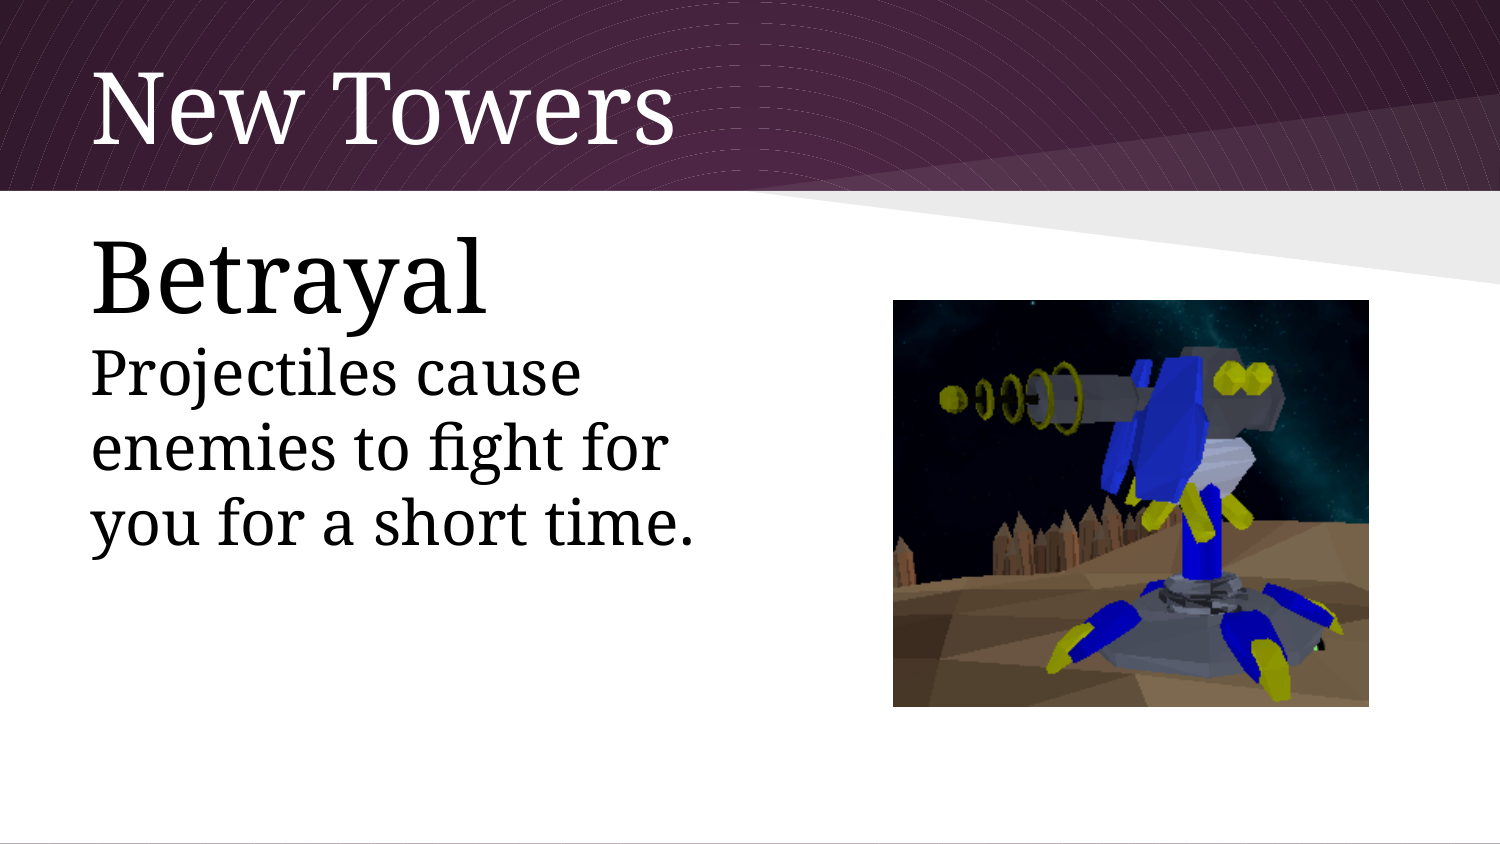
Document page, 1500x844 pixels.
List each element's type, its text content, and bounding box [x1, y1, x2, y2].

picture [892, 300, 1369, 708]
title New Towers [75, 33, 1425, 175]
list Betrayal Projectiles cause enemies to fight for you for a short time. [75, 198, 747, 810]
